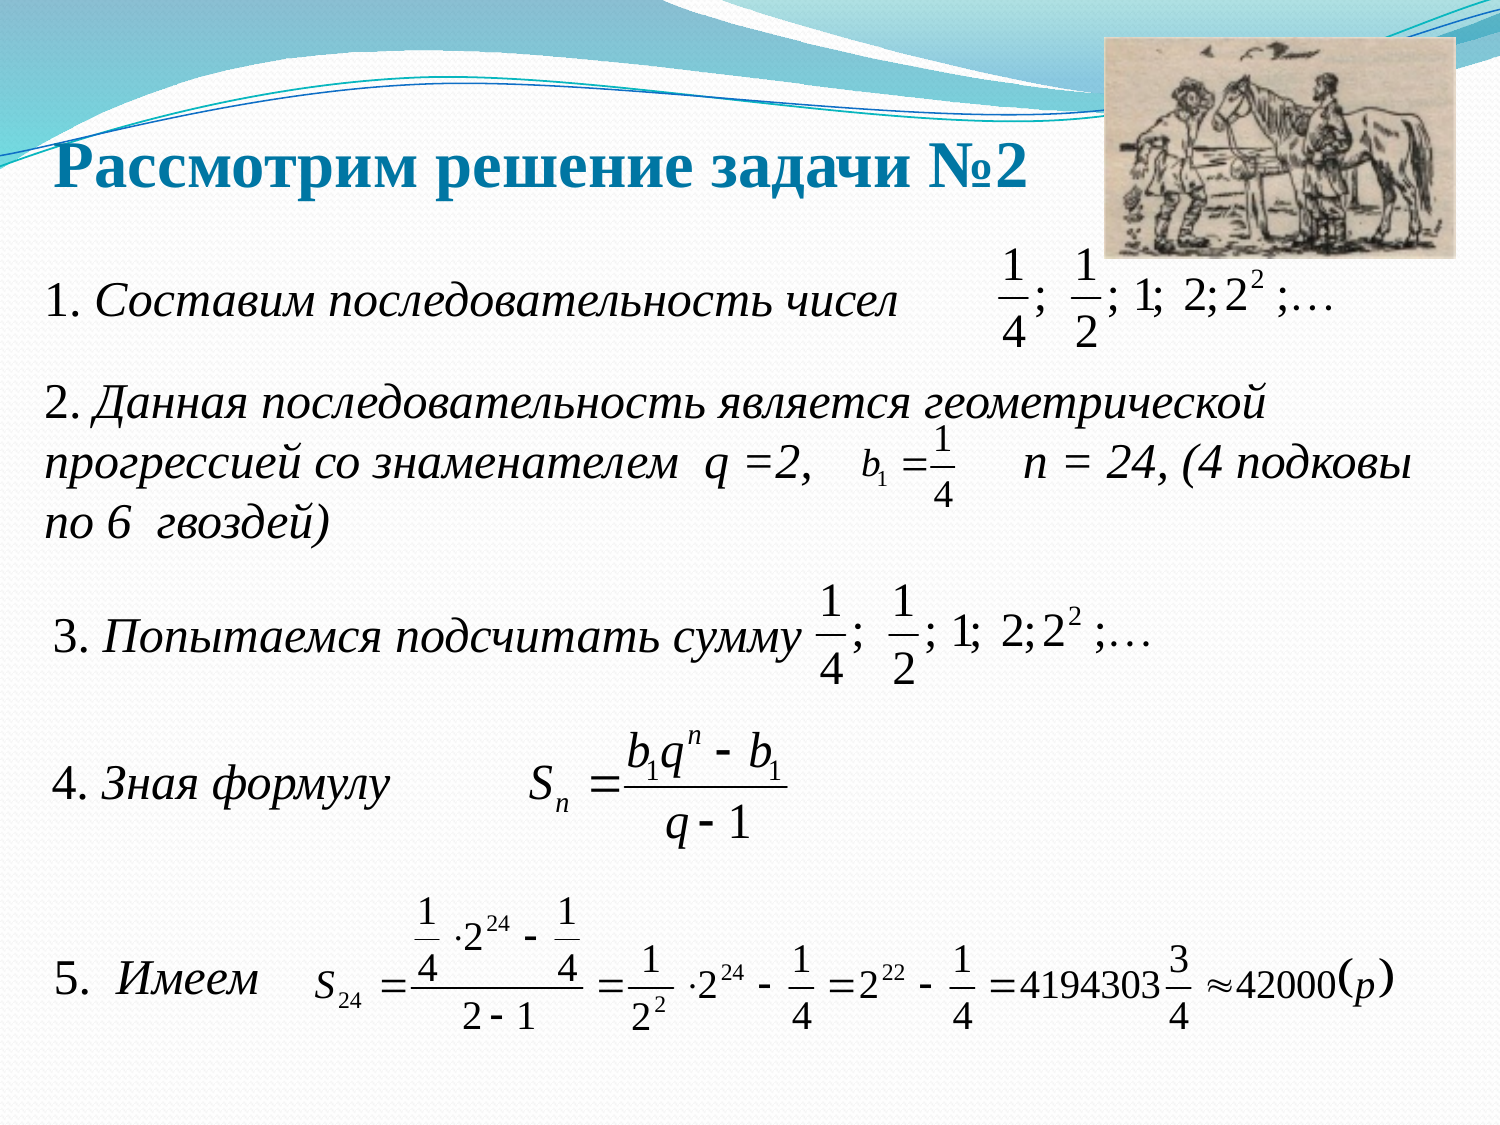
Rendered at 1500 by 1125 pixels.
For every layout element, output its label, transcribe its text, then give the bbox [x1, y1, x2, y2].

picture [1104, 36, 1457, 259]
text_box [36, 886, 1395, 1039]
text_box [36, 710, 800, 859]
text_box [33, 570, 1162, 696]
text_box Рассмотрим решение задачи №2 [38, 113, 1046, 209]
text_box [29, 361, 1500, 559]
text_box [29, 234, 1344, 359]
